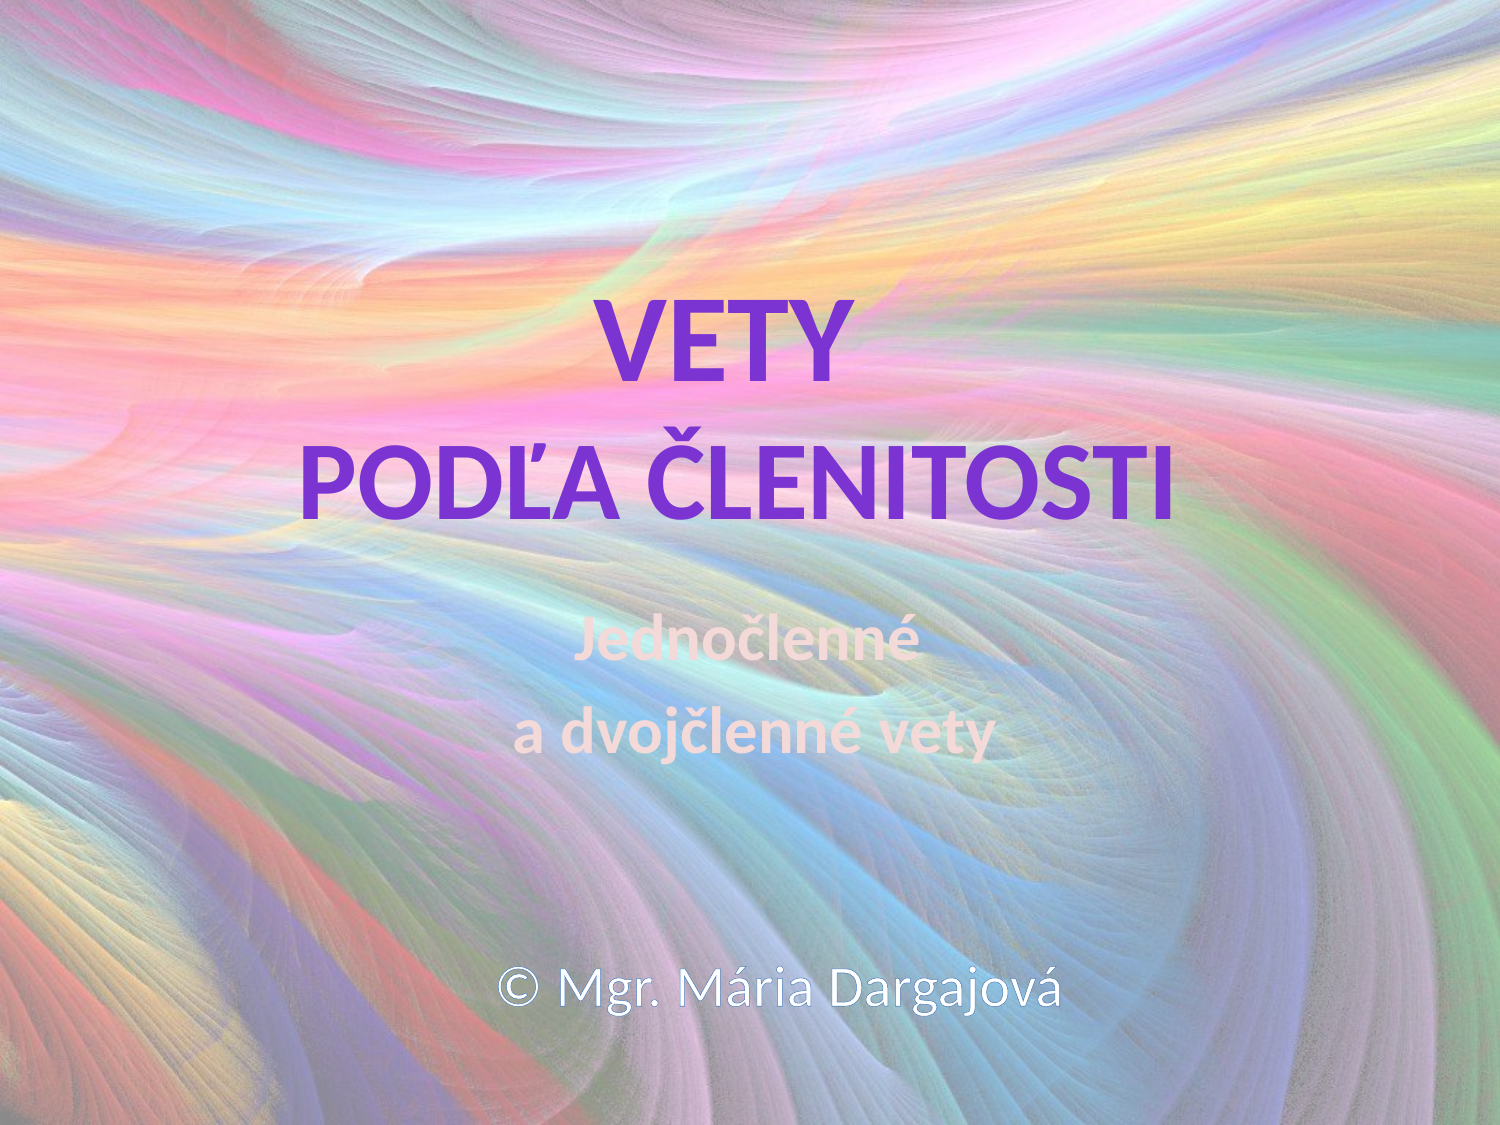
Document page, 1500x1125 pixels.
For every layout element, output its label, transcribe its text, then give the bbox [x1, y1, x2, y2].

subtitle Jednočlenné a dvojčlenné vety [230, 586, 1281, 811]
title vety podľa členitosti [64, 208, 1412, 591]
text_box © Mgr. Mária Dargajová [253, 940, 1304, 1085]
